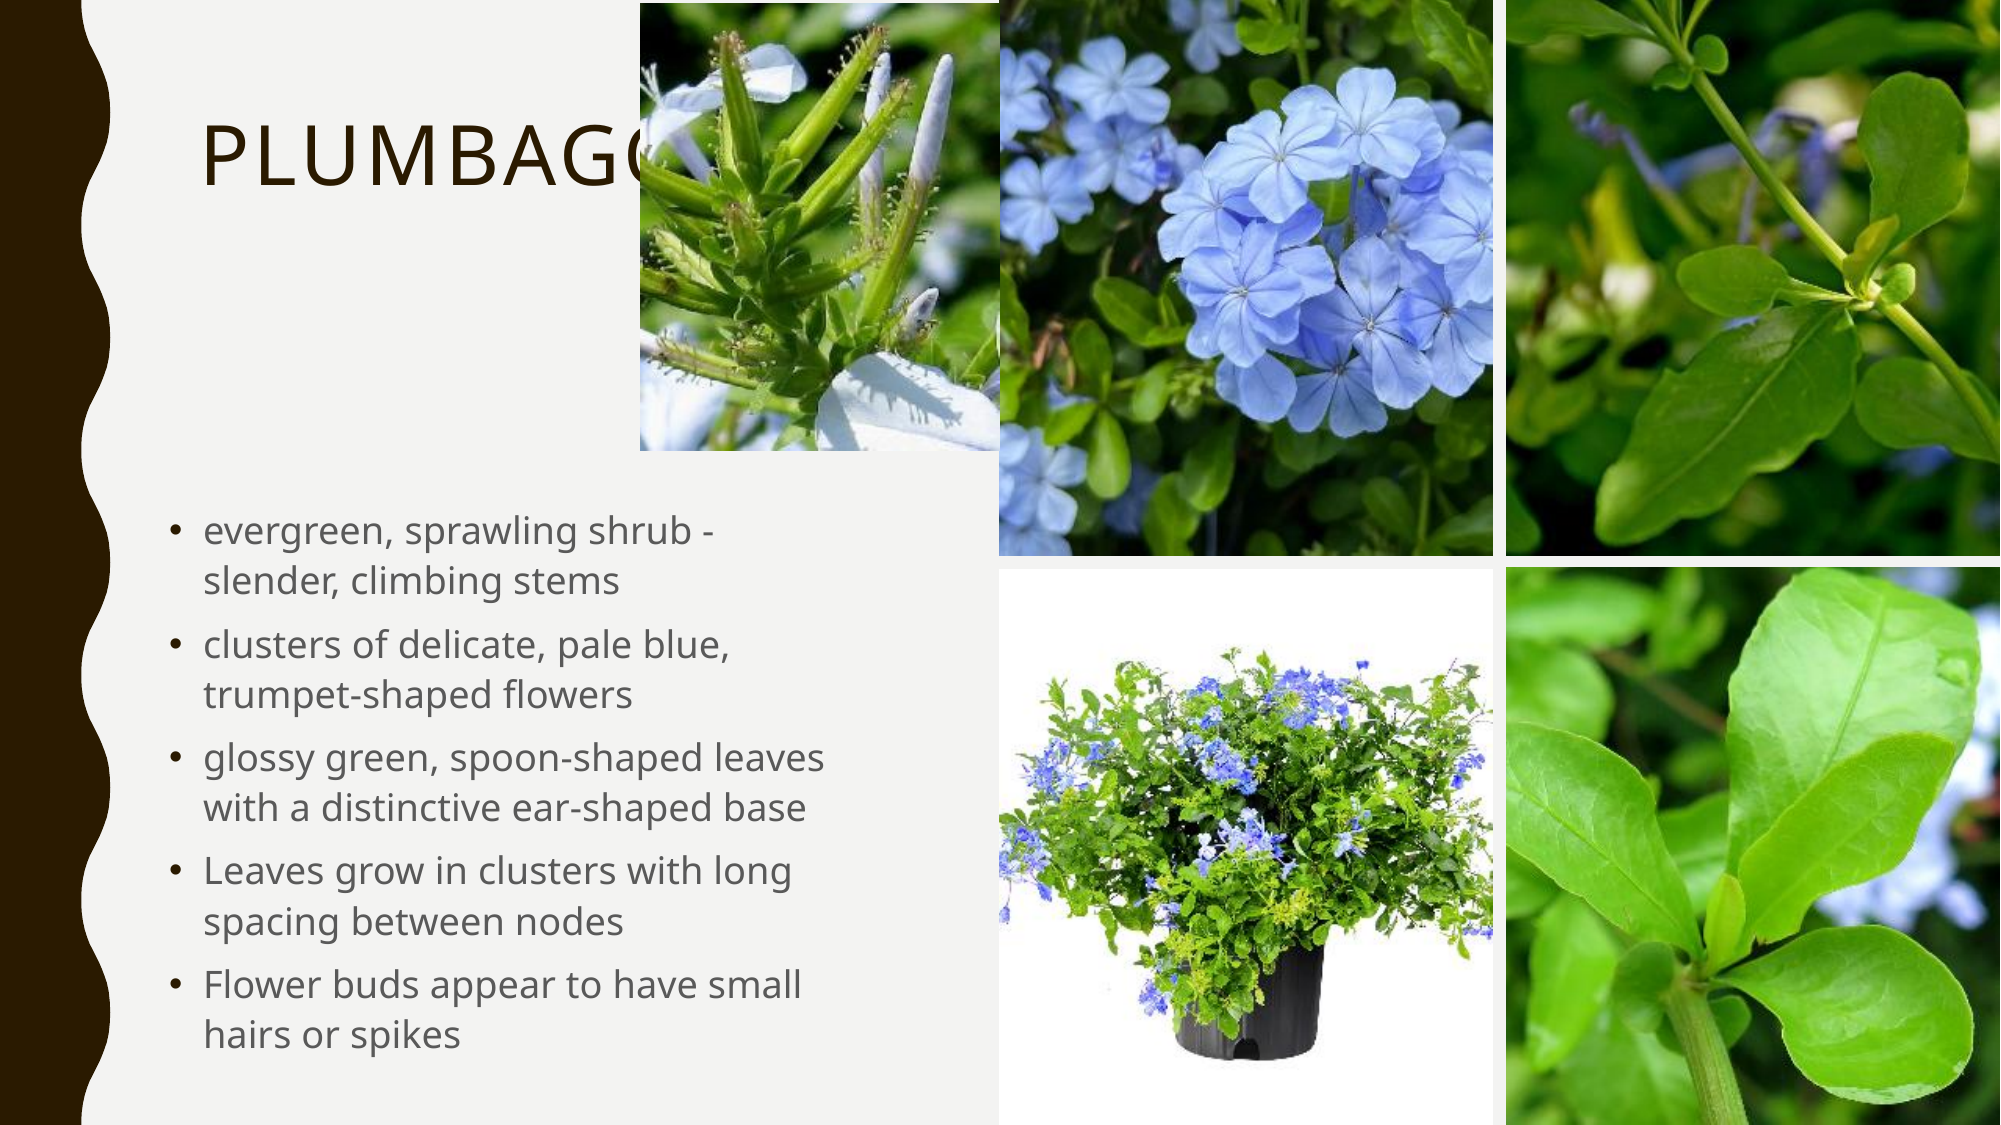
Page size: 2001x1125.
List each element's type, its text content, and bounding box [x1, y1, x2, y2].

picture [640, 0, 1493, 556]
picture [1506, 567, 2000, 1125]
text_box [0, 0, 111, 1125]
title plumbago [184, 105, 640, 323]
picture [1506, 0, 2000, 556]
text_box [82, 0, 2000, 1125]
list evergreen, sprawling shrub - slender, climbing stems clusters of delicate, pale blue, trumpet-shaped flowers glossy green, spoon-shaped leaves with a distinctive ear-shaped base Leaves grow in clusters with long spacing between nodes Flower buds appear to have small hairs or spikes [154, 494, 850, 1085]
picture [999, 569, 1493, 1125]
